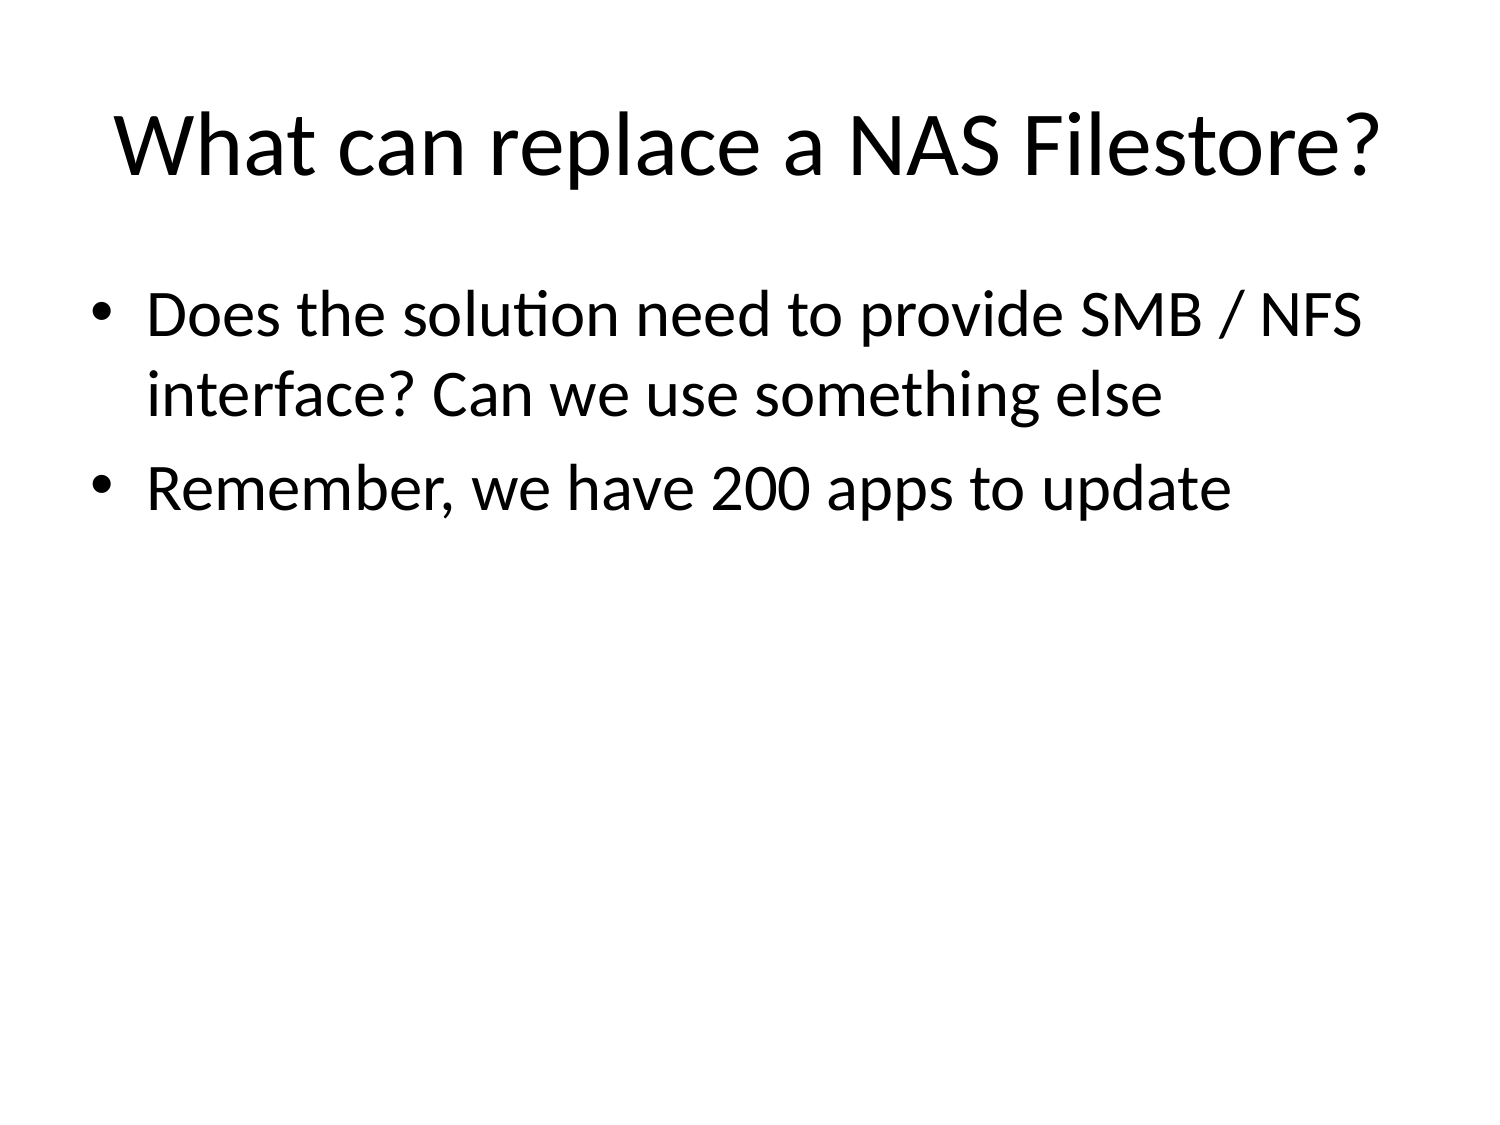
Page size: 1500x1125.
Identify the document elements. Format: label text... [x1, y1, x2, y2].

title What can replace a NAS Filestore? [75, 45, 1425, 233]
list Does the solution need to provide SMB / NFS interface? Can we use something else Remember, we have 200 apps to update [75, 262, 1425, 1005]
